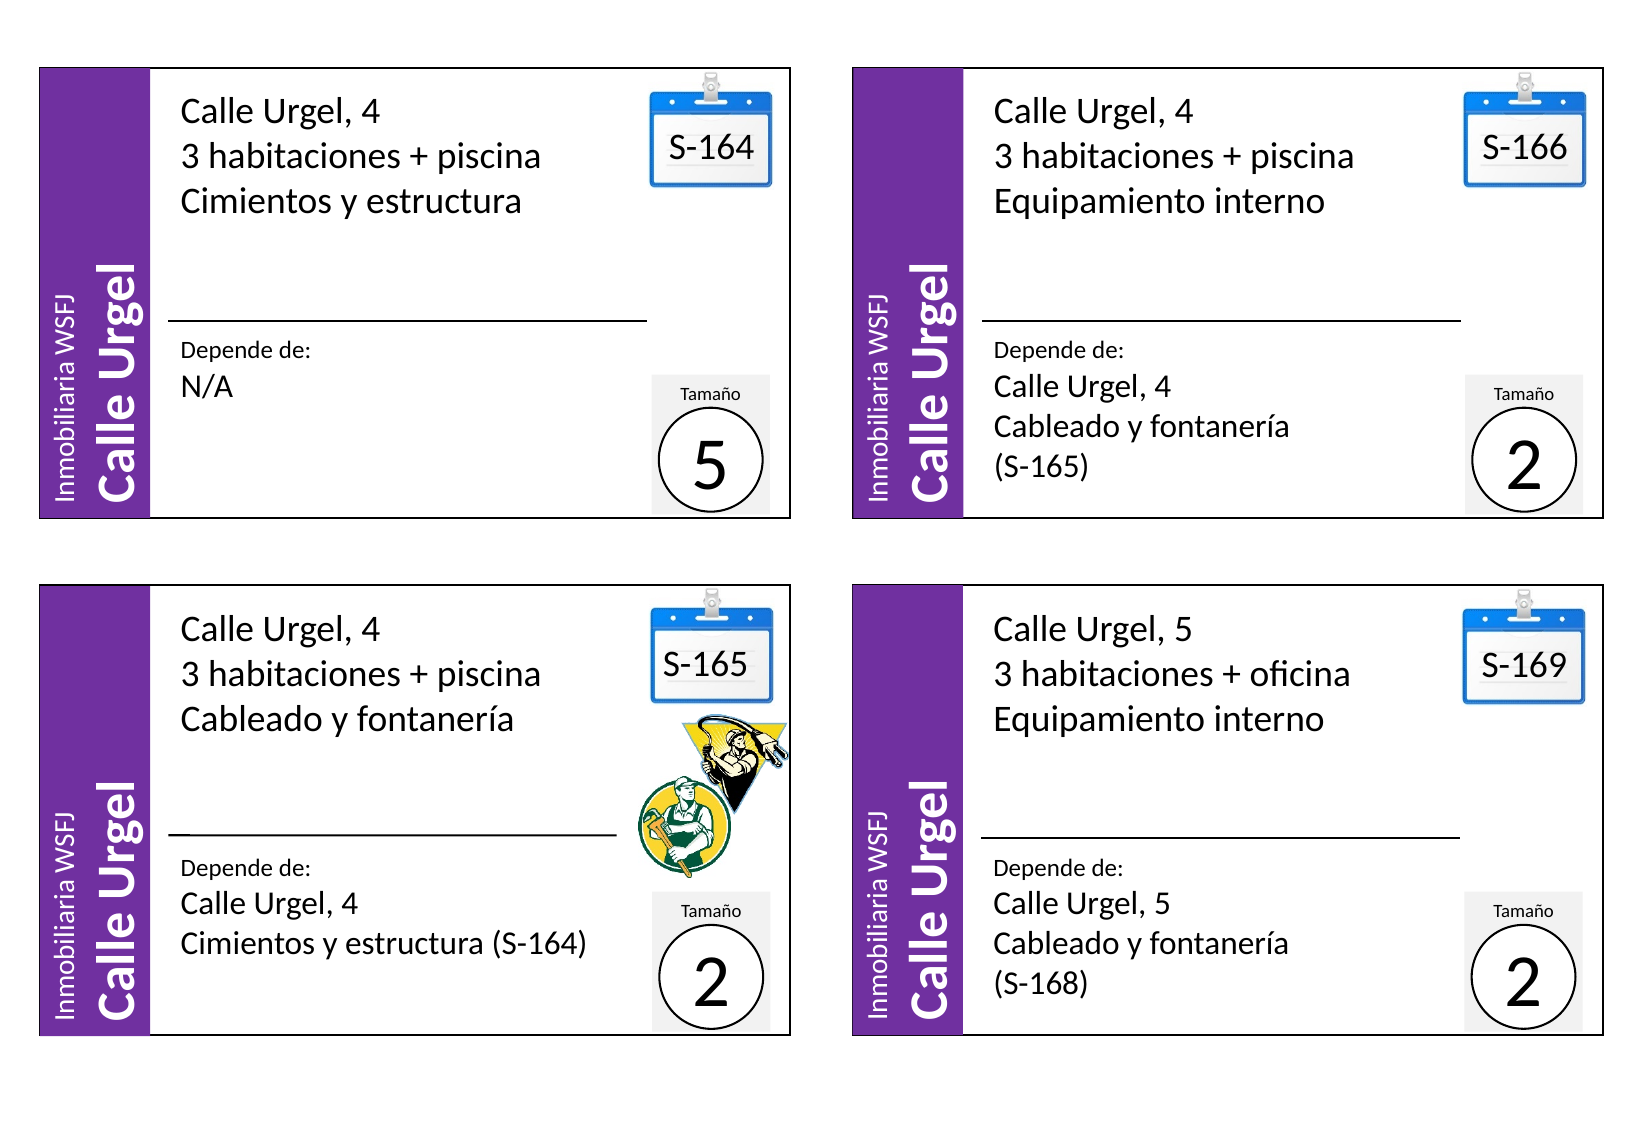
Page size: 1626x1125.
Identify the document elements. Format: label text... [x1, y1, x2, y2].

text_box Depende de: Calle Urgel, 4 Cimientos y estructura (S-164) [165, 843, 615, 970]
text_box Depende de: Calle Urgel, 4 Cableado y fontanería (S-165) [978, 326, 1462, 453]
picture [638, 714, 789, 878]
text_box [151, 67, 791, 519]
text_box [852, 585, 1603, 1036]
text_box Inmobiliaria WSFJ Calle Urgel [39, 585, 151, 1037]
text_box [39, 584, 791, 1036]
picture [647, 586, 775, 706]
text_box Depende de: N/A [165, 326, 648, 453]
picture [647, 70, 775, 190]
text_box Inmobiliaria WSFJ Calle Urgel [852, 67, 965, 519]
text_box Tamaño [651, 891, 771, 1033]
text_box Calle Urgel, 4 3 habitaciones + piscina Cimientos y estructura [165, 78, 646, 310]
text_box Tamaño [1464, 373, 1584, 515]
text_box Inmobiliaria WSFJ Calle Urgel [39, 67, 151, 519]
picture [1460, 70, 1588, 190]
text_box Calle Urgel, 4 3 habitaciones + piscina Cableado y fontanería [165, 596, 614, 827]
text_box Calle Urgel, 4 3 habitaciones + piscina Equipamiento interno [979, 78, 1459, 310]
text_box 2 [1471, 406, 1578, 513]
text_box 5 [657, 406, 764, 513]
text_box [965, 67, 1604, 519]
text_box 2 [658, 923, 765, 1030]
text_box Tamaño [651, 373, 771, 515]
